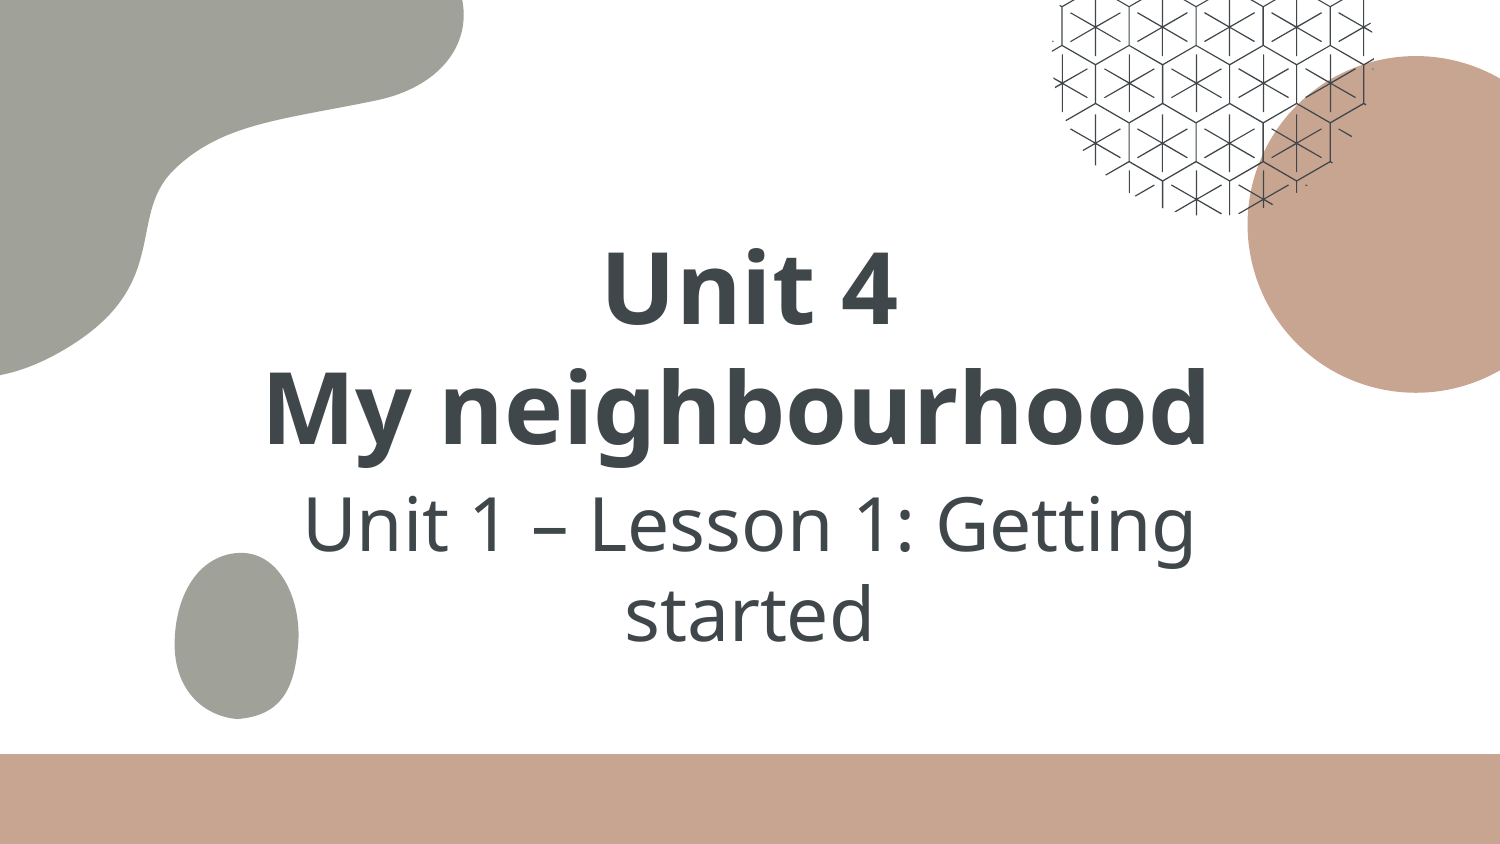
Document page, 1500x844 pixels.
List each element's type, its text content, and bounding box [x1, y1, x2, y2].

subtitle Unit 1 – Lesson 1: Getting started [210, 461, 1290, 537]
title Unit 4 My neighbourhood [210, 142, 1290, 461]
